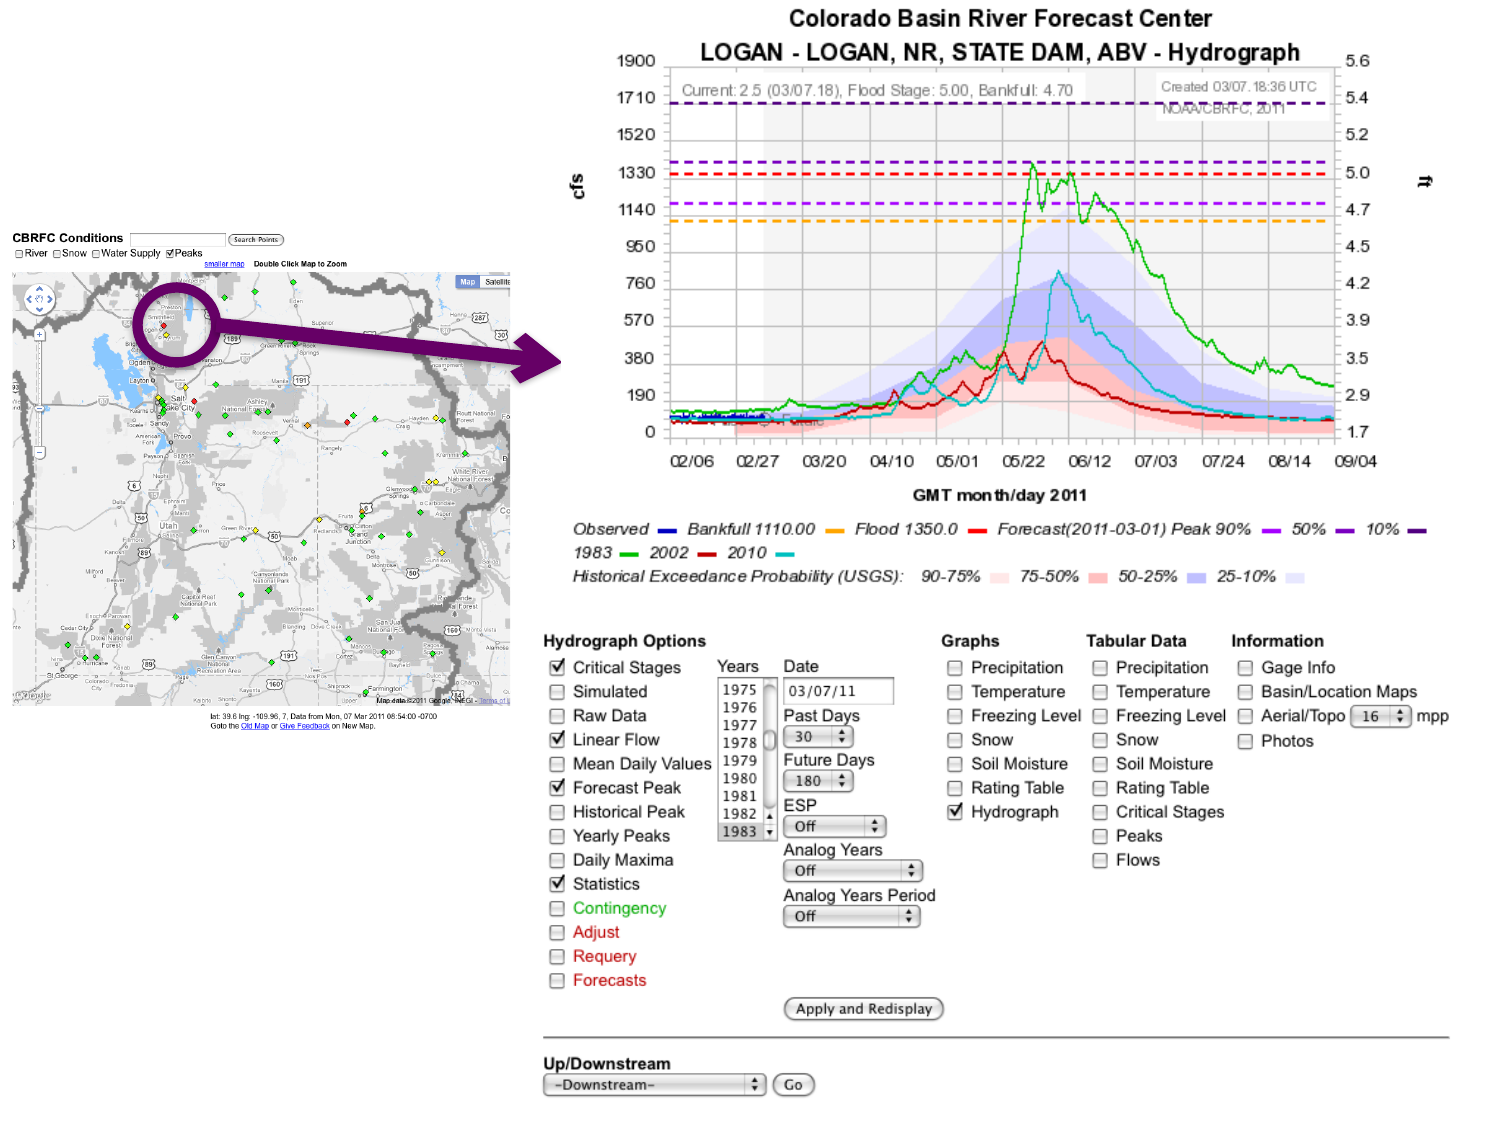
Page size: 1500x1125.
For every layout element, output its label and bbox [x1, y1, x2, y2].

text_box [137, 287, 556, 363]
picture [561, 0, 1444, 588]
picture [12, 232, 511, 738]
picture [537, 624, 1469, 1105]
